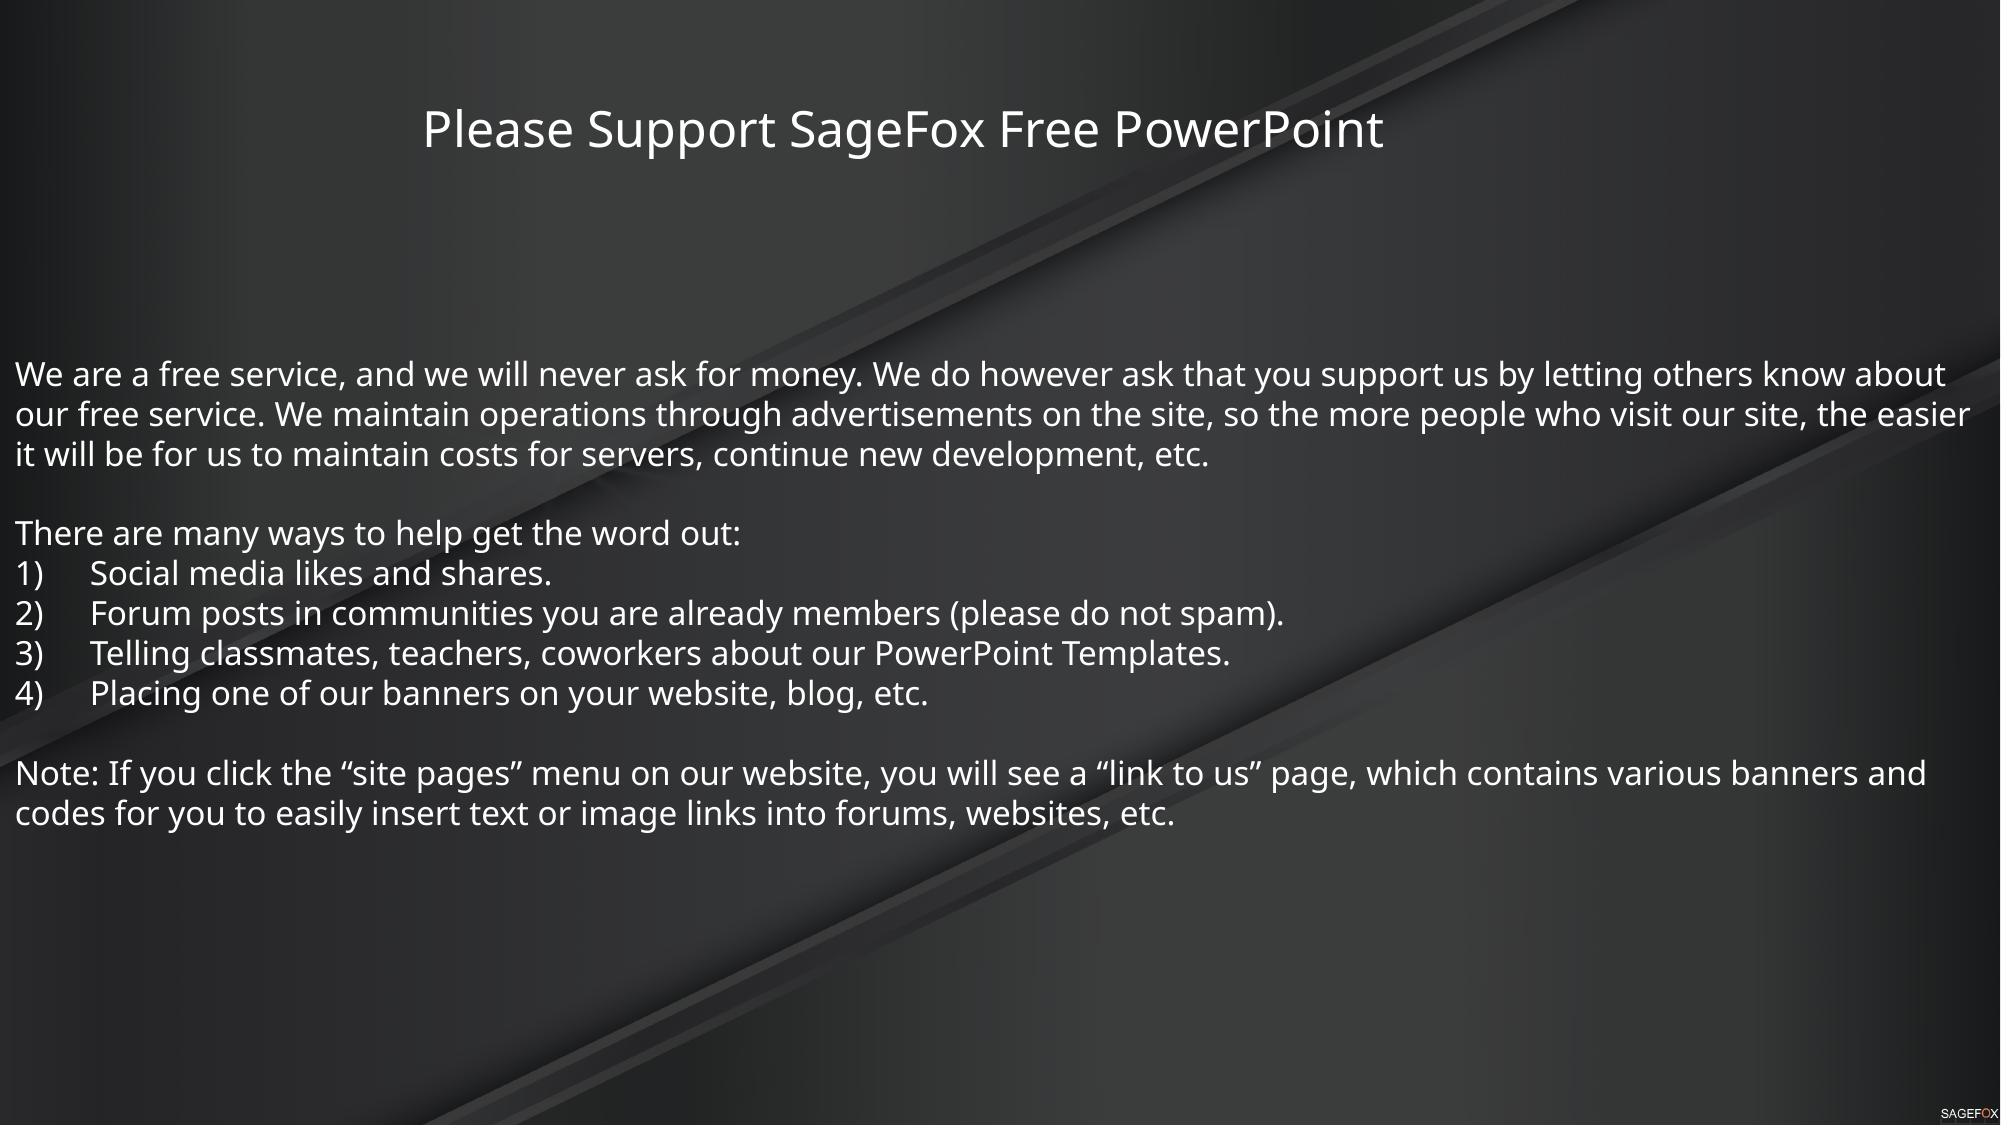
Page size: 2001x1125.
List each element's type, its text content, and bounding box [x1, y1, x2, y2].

title Please Support SageFox Free PowerPoint [363, 72, 1444, 190]
text_box We are a free service, and we will never ask for money. We do however ask that you support us by letting others know about our free service. We maintain operations through advertisements on the site, so the more people who visit our site, the easier it will be for us to maintain costs for servers, continue new development, etc. There are many ways to help get the word out: Social media likes and shares. Forum posts in communities you are already members (please do not spam). Telling classmates, teachers, coworkers about our PowerPoint Templates. Placing one of our banners on your website, blog, etc. Note: If you click the “site pages” menu on our website, you will see a “link to us” page, which contains various banners and codes for you to easily insert text or image links into forums, websites, etc. [0, 0, 2000, 1125]
